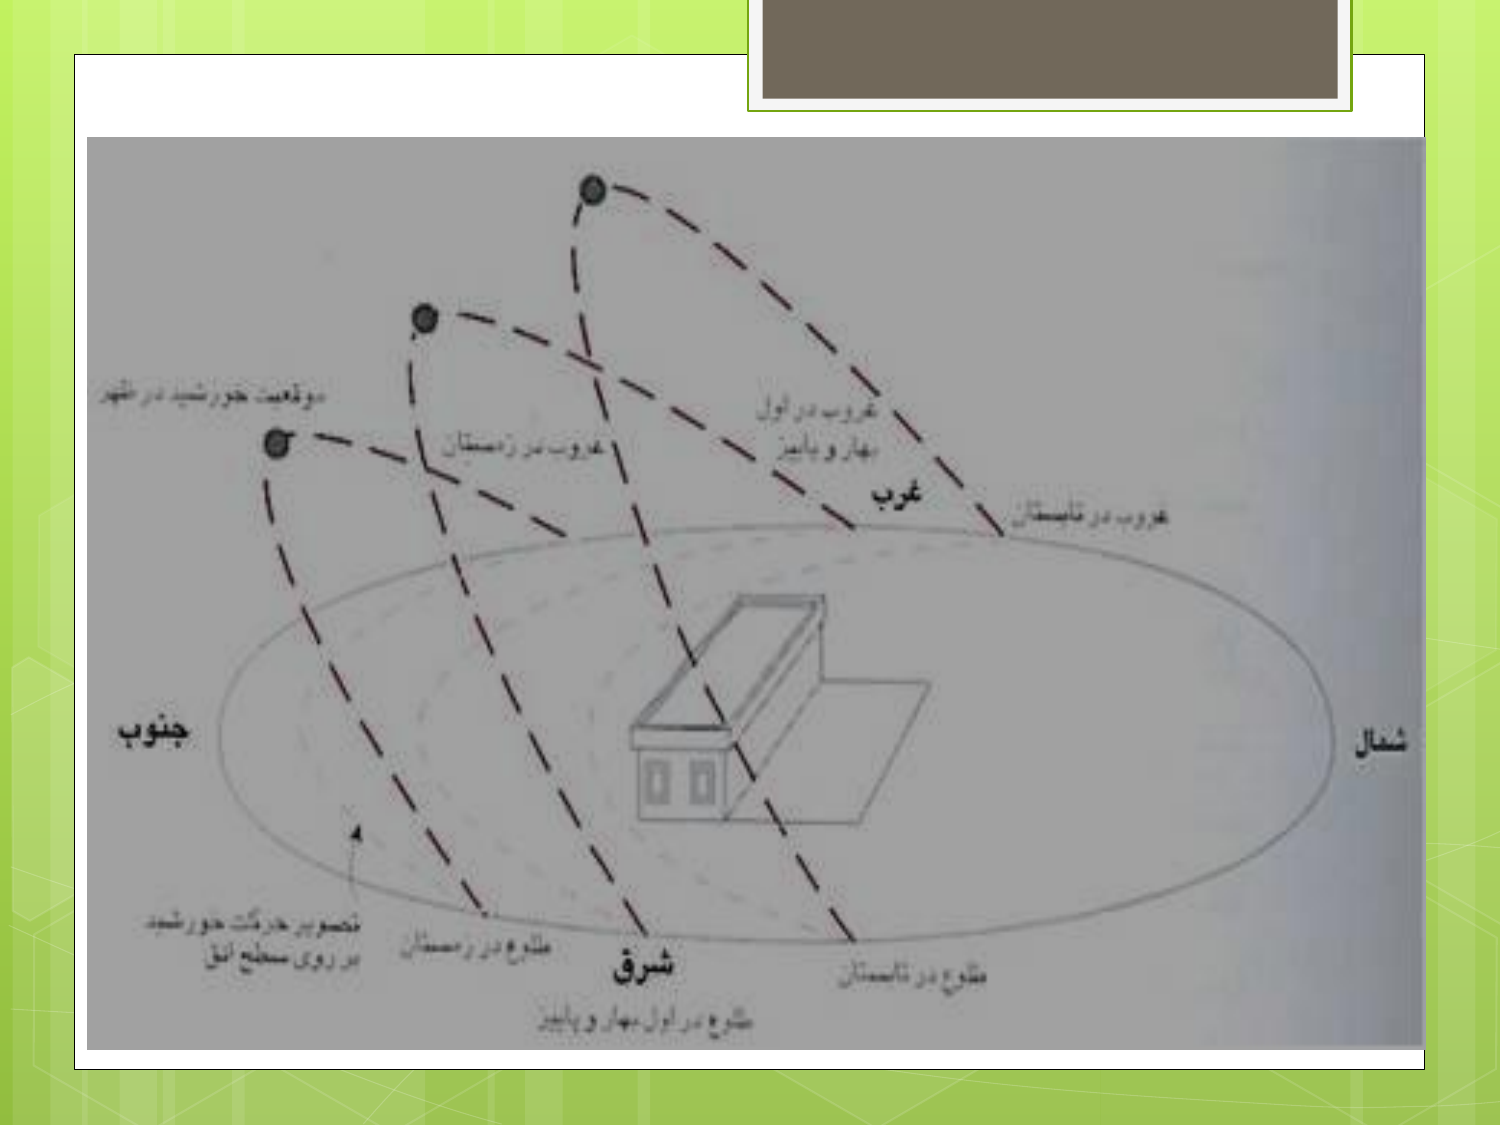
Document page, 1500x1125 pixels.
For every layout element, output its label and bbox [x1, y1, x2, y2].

picture [87, 137, 1427, 1051]
